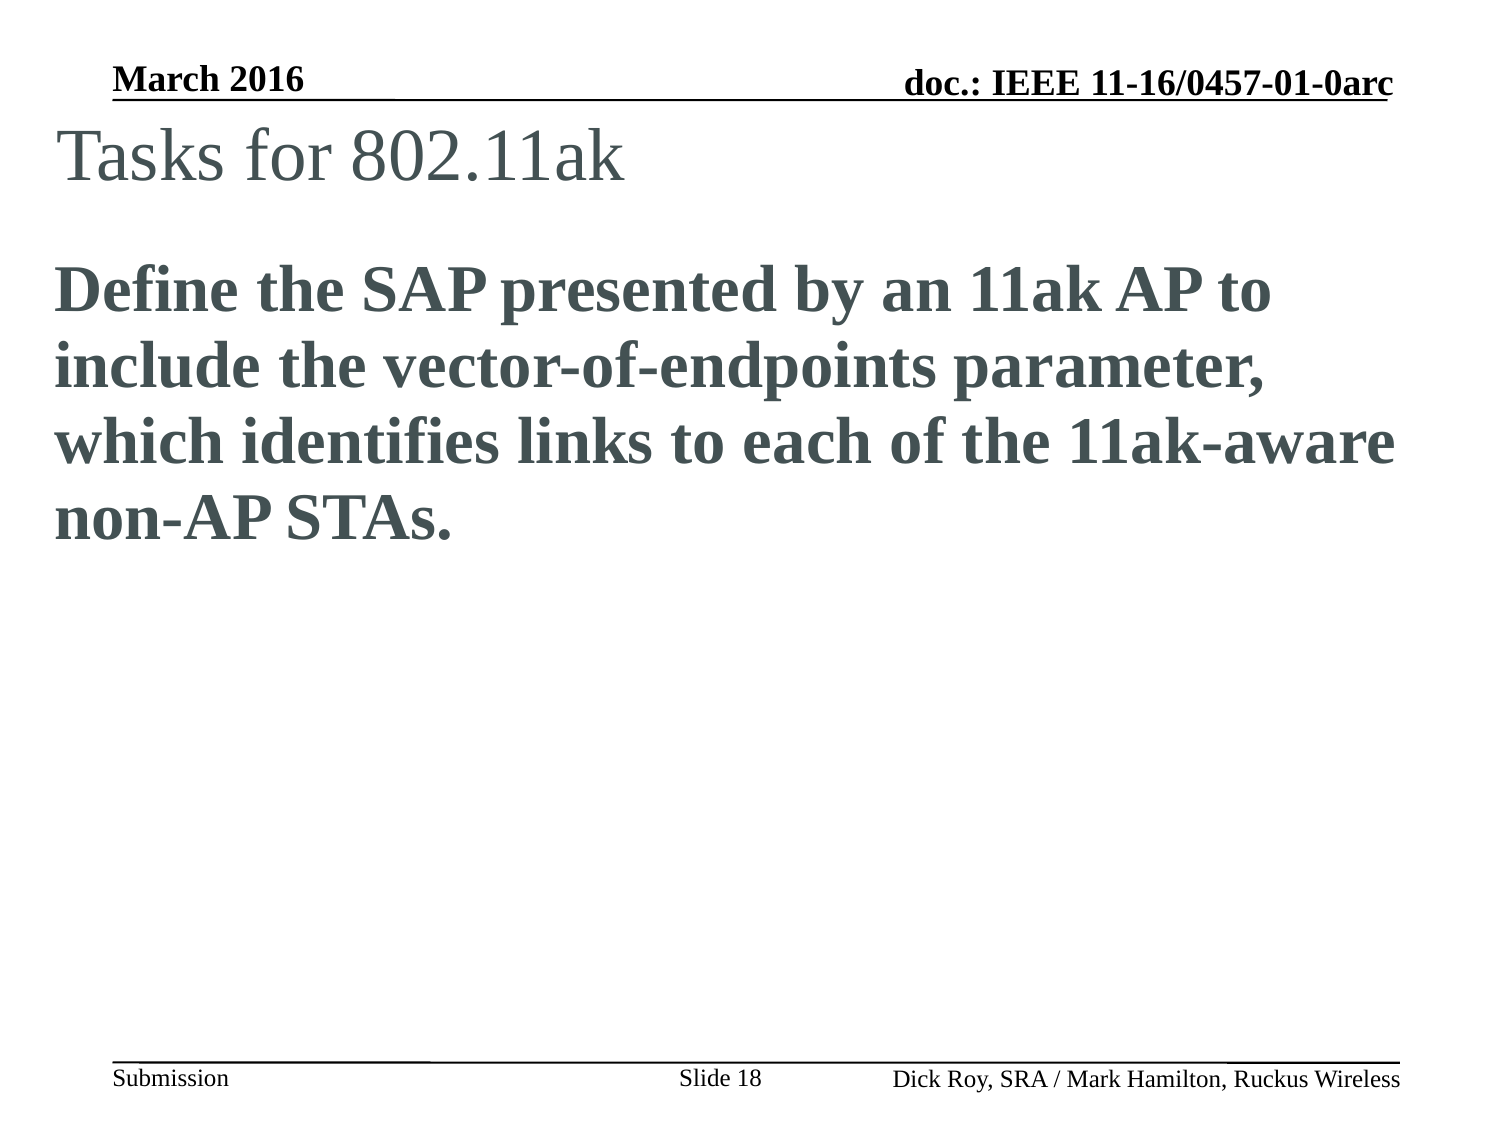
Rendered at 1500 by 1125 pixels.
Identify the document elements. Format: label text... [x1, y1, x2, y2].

footer Dick Roy, SRA / Mark Hamilton, Ruckus Wireless [773, 1062, 1402, 1094]
title Tasks for 802.11ak [40, 89, 1451, 228]
list Define the SAP presented by an 11ak AP to include the vector-of-endpoints parameter, which identifies links to each of the 11ak-aware non-AP STAs. [39, 243, 1447, 1036]
